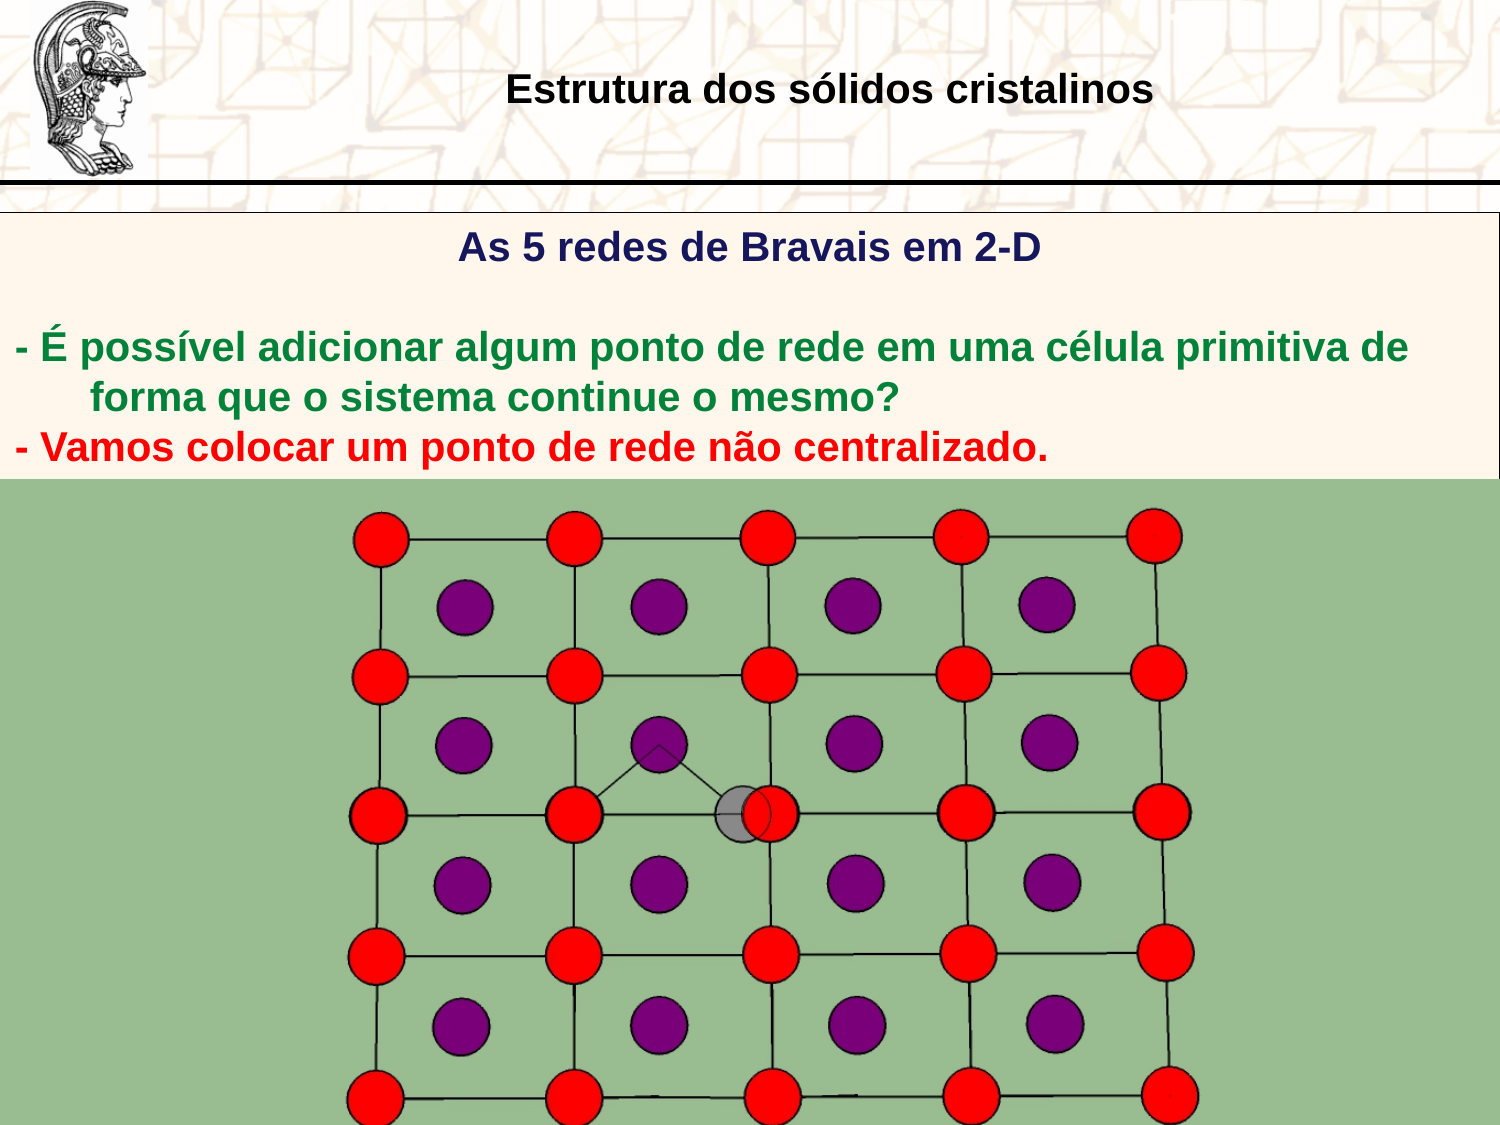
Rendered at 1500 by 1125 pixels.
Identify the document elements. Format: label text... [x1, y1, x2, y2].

text_box As 5 redes de Bravais em 2-D - É possível adicionar algum ponto de rede em uma célula primitiva de forma que o sistema continue o mesmo? - Vamos colocar um ponto de rede não centralizado. [0, 212, 1500, 477]
picture [30, 0, 149, 179]
picture [0, 479, 1500, 1125]
text_box Estrutura dos sólidos cristalinos [490, 54, 1170, 120]
